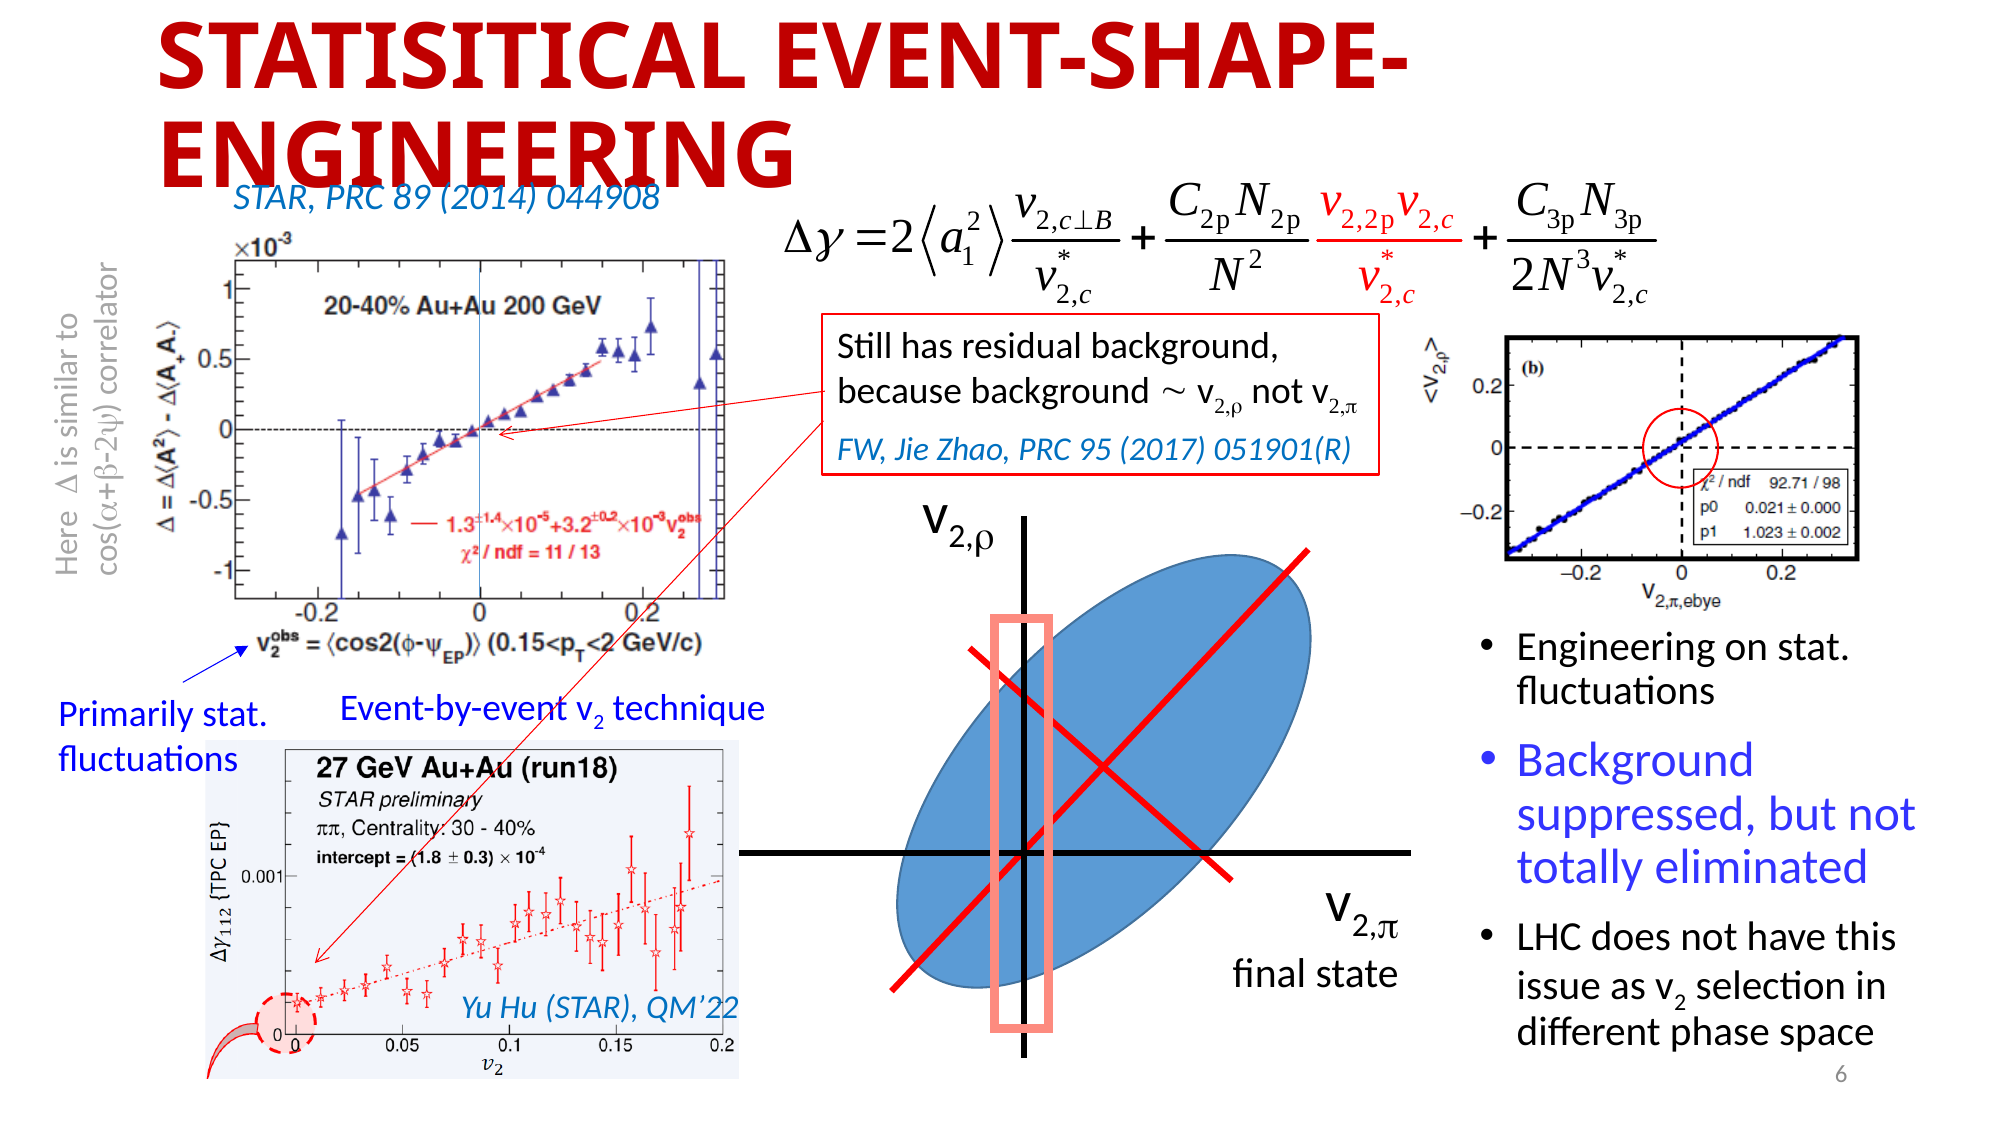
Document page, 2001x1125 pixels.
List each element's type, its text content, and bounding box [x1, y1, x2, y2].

title STATISITICAL EVENT-SHAPE-ENGINEERING [141, 0, 1867, 217]
picture [1417, 318, 1883, 617]
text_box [498, 391, 825, 435]
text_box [182, 645, 249, 683]
text_box Here D is similar to cos(a+b-2y) correlator [36, 247, 131, 592]
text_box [314, 420, 824, 964]
picture [141, 224, 744, 678]
list Engineering on stat. fluctuations Background suppressed, but not totally eliminated LHC does not have this issue as v2 selection in different phase space [1464, 616, 1972, 1066]
text_box STAR, PRC 89 (2014) 044908 [218, 164, 676, 224]
picture [205, 740, 739, 1079]
text_box Still has residual background, because background  v2,r not v2,p FW, Jie Zhao, PRC 95 (2017) 051901(R) [822, 318, 1380, 458]
slide_number 6 [1412, 1042, 1863, 1103]
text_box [775, 167, 1665, 318]
text_box Primarily stat. fluctuations [43, 681, 292, 787]
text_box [739, 458, 1414, 1058]
